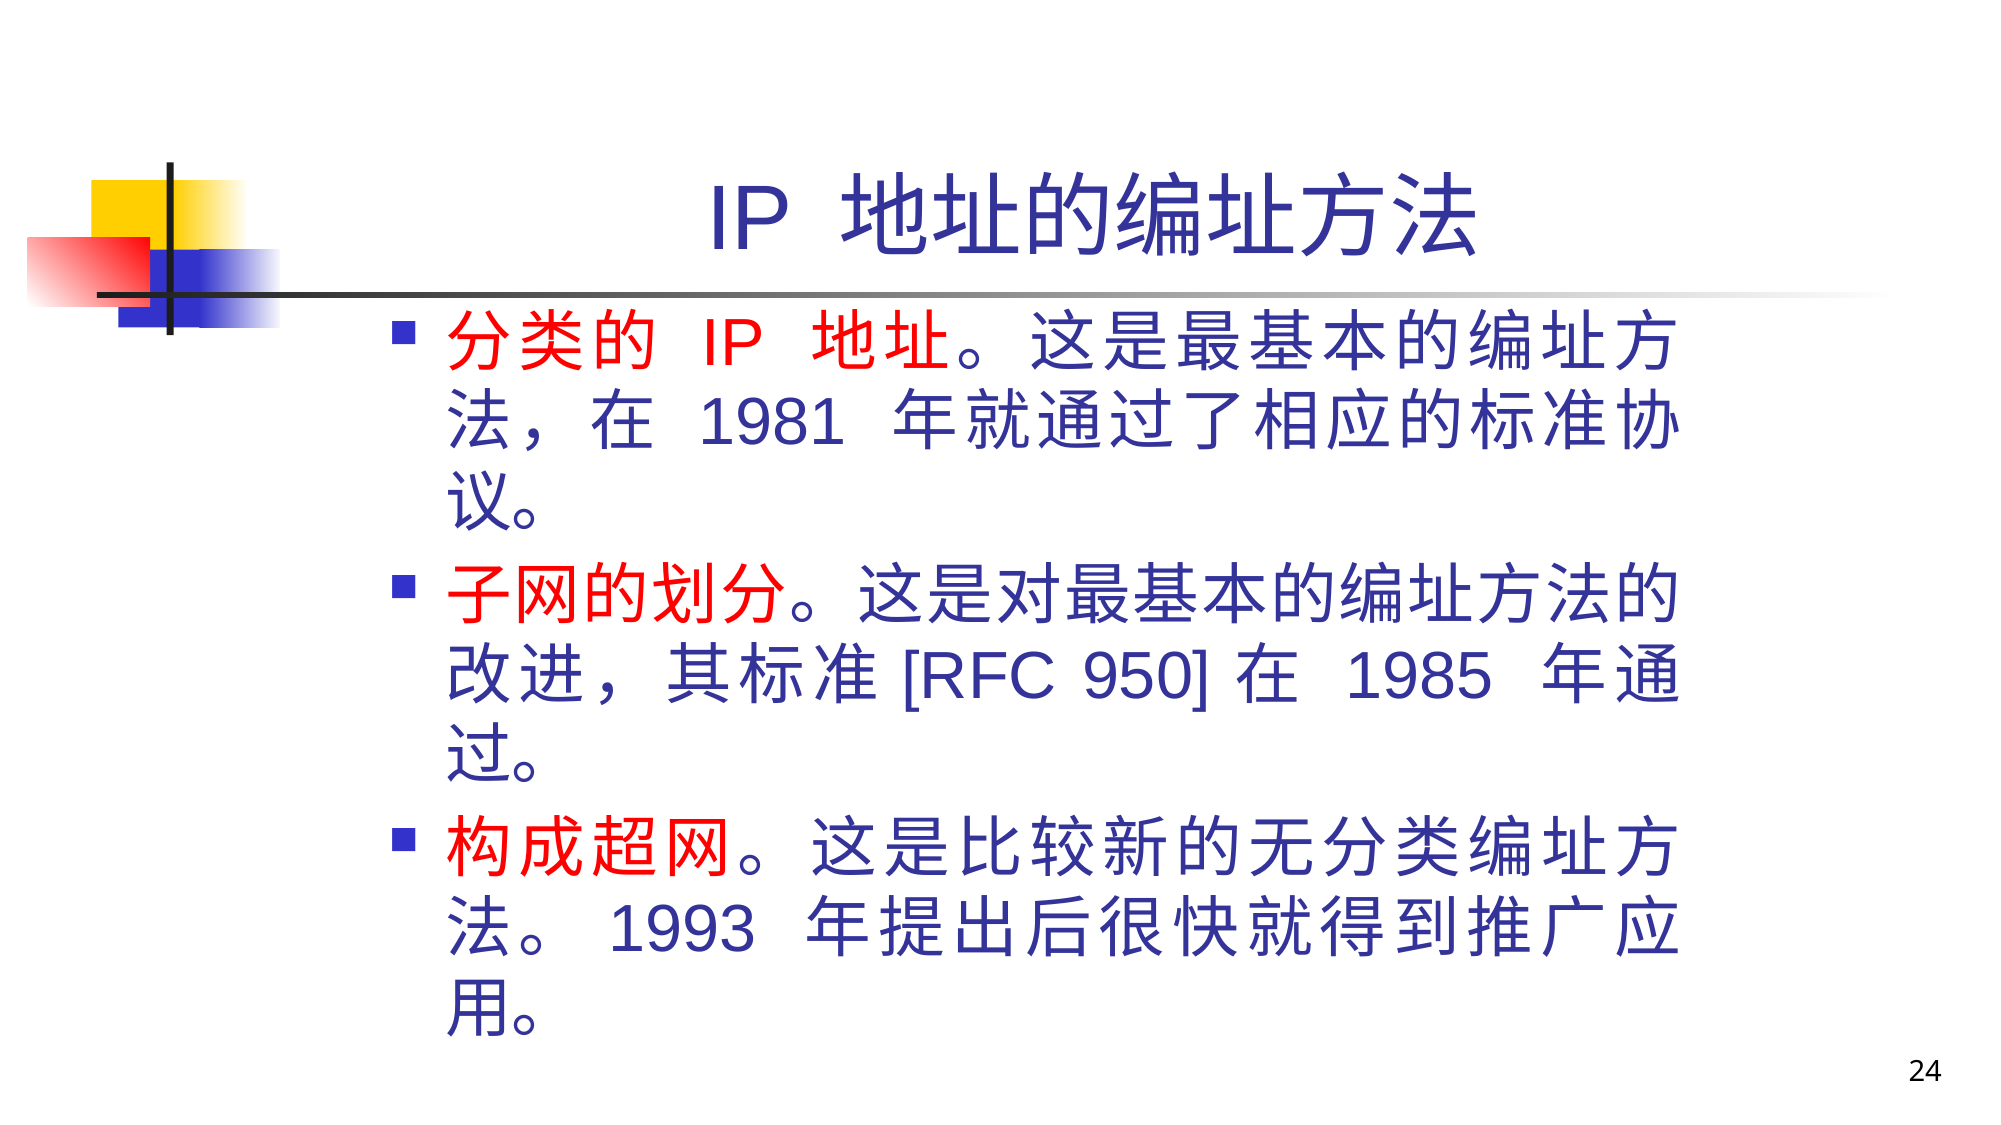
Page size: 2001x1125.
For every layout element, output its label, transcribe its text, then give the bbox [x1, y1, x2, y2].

title IP 地址的编址方法 [251, 34, 1957, 276]
slide_number 24 [1540, 1023, 1958, 1100]
list 分类的 IP 地址。这是最基本的编址方法，在 1981 年就通过了相应的标准协议。 子网的划分。这是对最基本的编址方法的改进，其标准[RFC 950]在 1985 年通过。 构成超网。这是比较新的无分类编址方法。1993 年提出后很快就得到推广应用。 [373, 290, 1697, 988]
